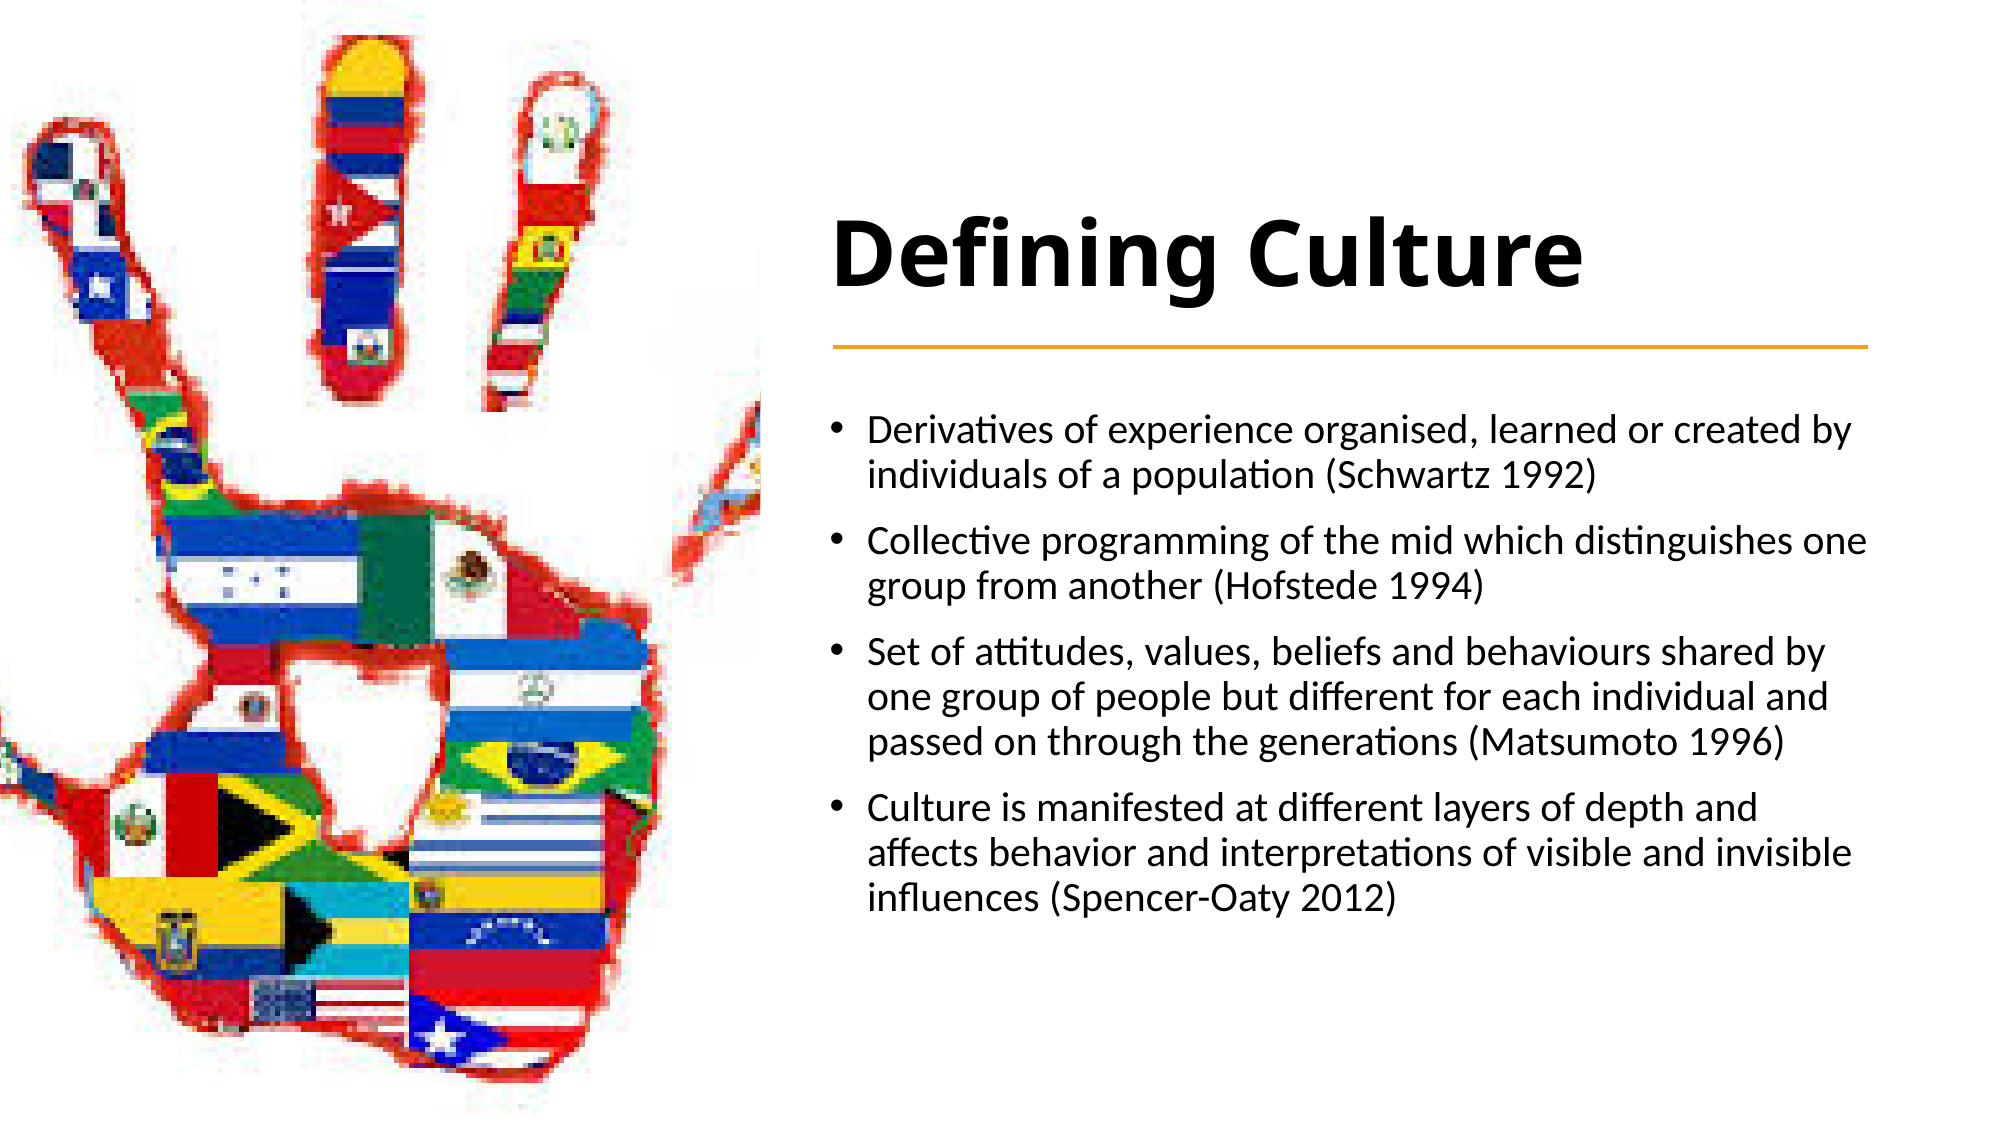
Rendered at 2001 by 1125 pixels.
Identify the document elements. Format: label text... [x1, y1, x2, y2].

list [0, 0, 761, 1125]
list Derivatives of experience organised, learned or created by individuals of a population (Schwartz 1992) Collective programming of the mid which distinguishes one group from another (Hofstede 1994) Set of attitudes, values, beliefs and behaviours shared by one group of people but different for each individual and passed on through the generations (Matsumoto 1996) Culture is manifested at different layers of depth and affects behavior and interpretations of visible and invisible influences (Spencer-Oaty 2012) [814, 399, 1895, 1021]
title Defining Culture [814, 103, 1895, 315]
